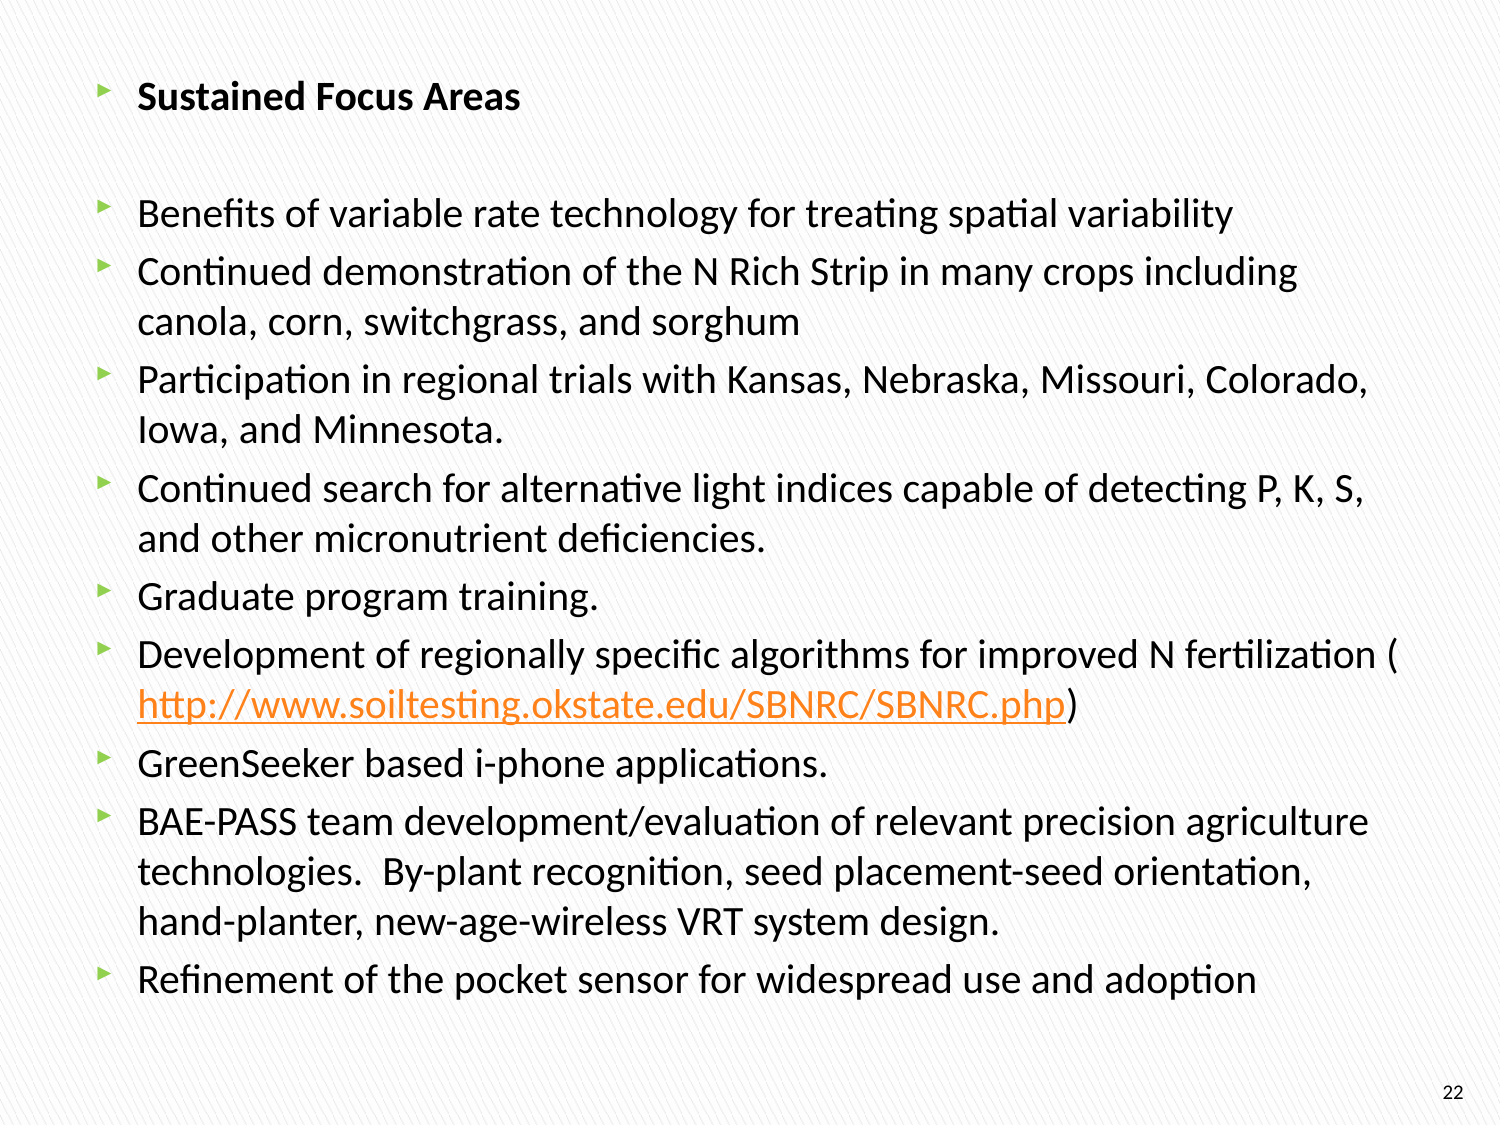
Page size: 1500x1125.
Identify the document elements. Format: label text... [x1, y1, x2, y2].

list Sustained Focus Areas Benefits of variable rate technology for treating spatial variability Continued demonstration of the N Rich Strip in many crops including canola, corn, switchgrass, and sorghum Participation in regional trials with Kansas, Nebraska, Missouri, Colorado, Iowa, and Minnesota. Continued search for alternative light indices capable of detecting P, K, S, and other micronutrient deficiencies. Graduate program training. Development of regionally specific algorithms for improved N fertilization (http://www.soiltesting.okstate.edu/SBNRC/SBNRC.php) GreenSeeker based i-phone applications. BAE-PASS team development/evaluation of relevant precision agriculture technologies. By-plant recognition, seed placement-seed orientation, hand-planter, new-age-wireless VRT system design. Refinement of the pocket sensor for widespread use and adoption [62, 3, 1425, 753]
slide_number 22 [1418, 1051, 1479, 1112]
